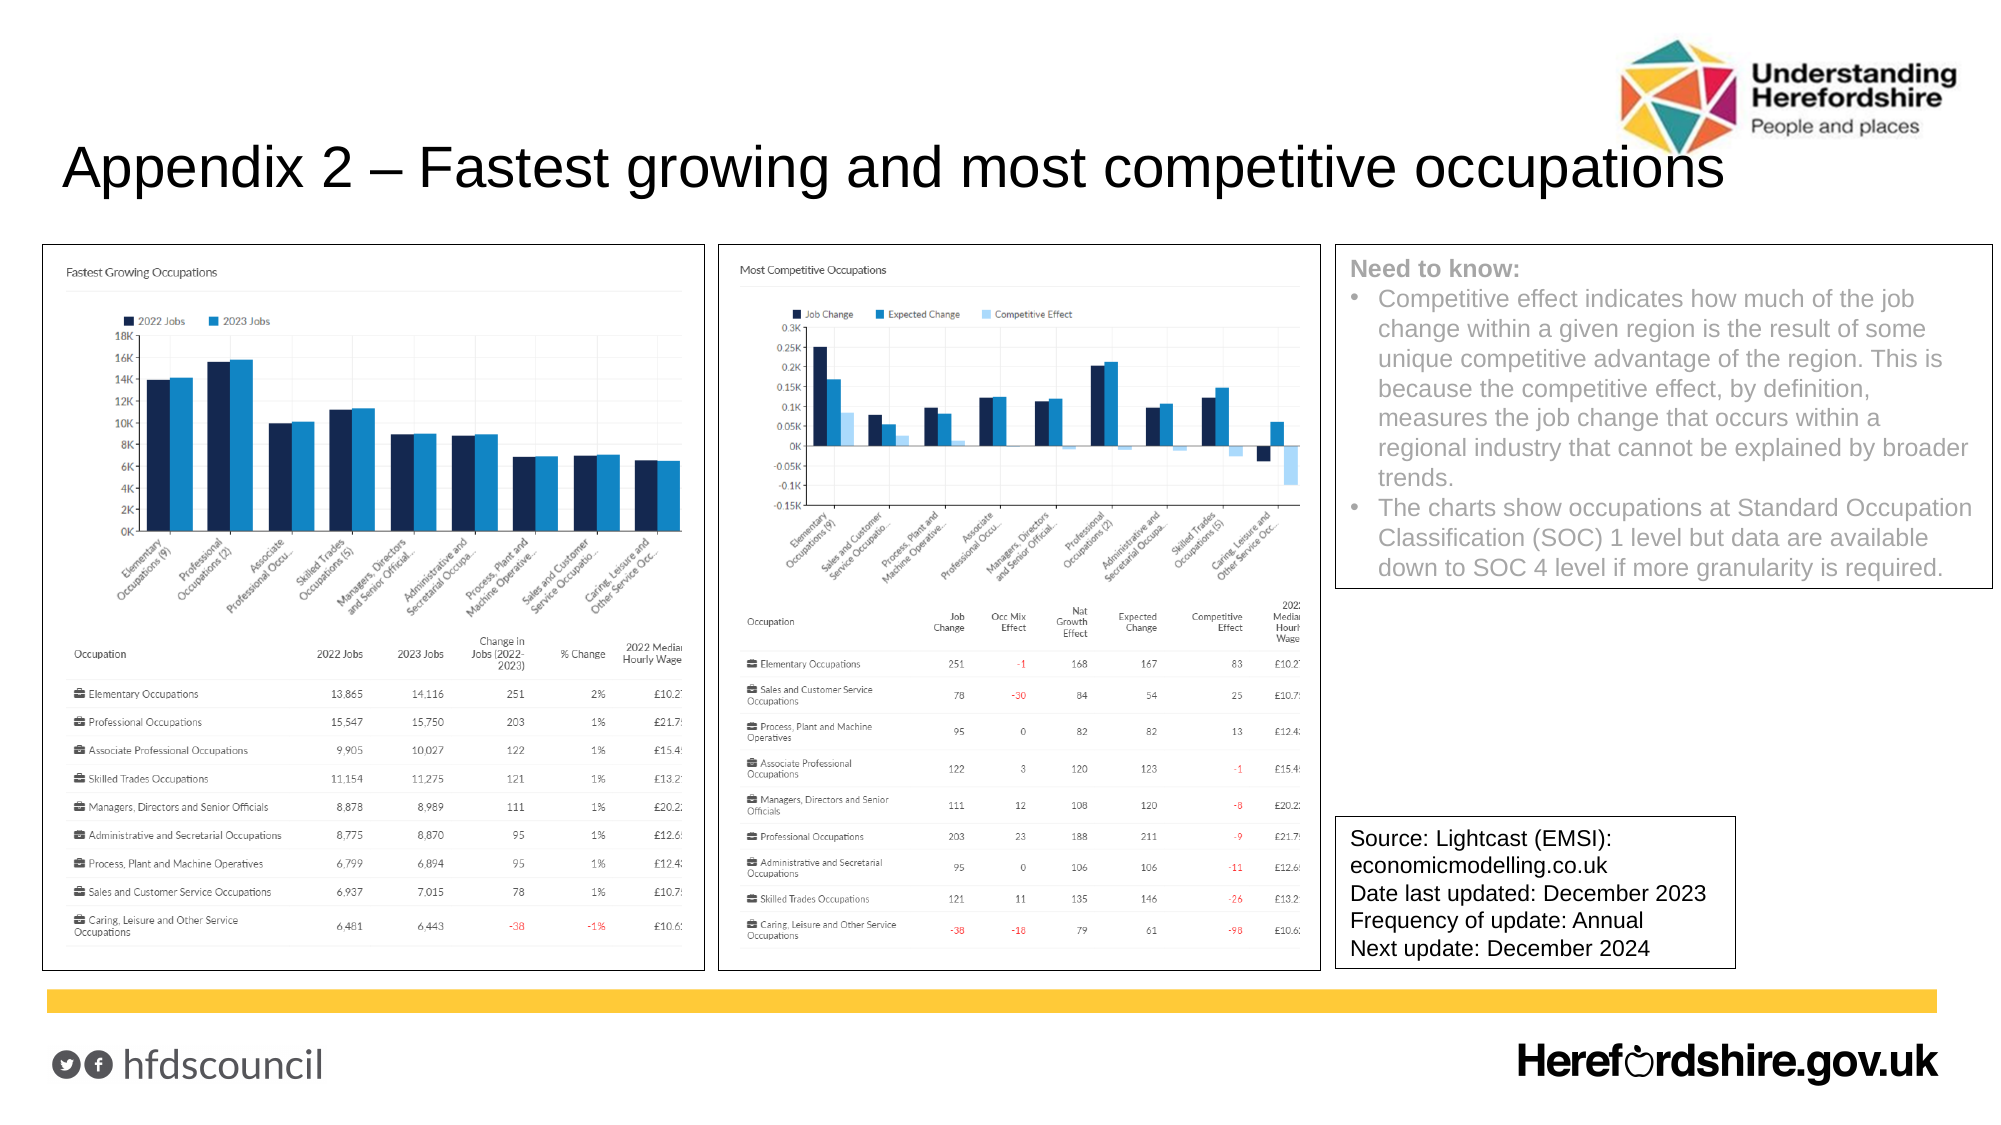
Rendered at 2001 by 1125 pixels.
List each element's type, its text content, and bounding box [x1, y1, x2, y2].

picture [47, 1045, 327, 1084]
title Appendix 2 – Fastest growing and most competitive occupations [47, 59, 1937, 278]
picture [1607, 23, 1963, 169]
picture [1505, 1030, 1951, 1093]
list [718, 244, 1321, 971]
text_box Need to know: Competitive effect indicates how much of the job change within a given region is the result of some unique competitive advantage of the region. This is because the competitive effect, by definition, measures the job change that occurs within a regional industry that cannot be explained by broader trends. The charts show occupations at Standard Occupation Classification (SOC) 1 level but data are available down to SOC 4 level if more granularity is required. [1335, 244, 1993, 589]
text_box Source: Lightcast (EMSI): economicmodelling.co.uk Date last updated: December 2023 Frequency of update: Annual Next update: December 2024 [1335, 816, 1736, 969]
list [42, 244, 705, 971]
